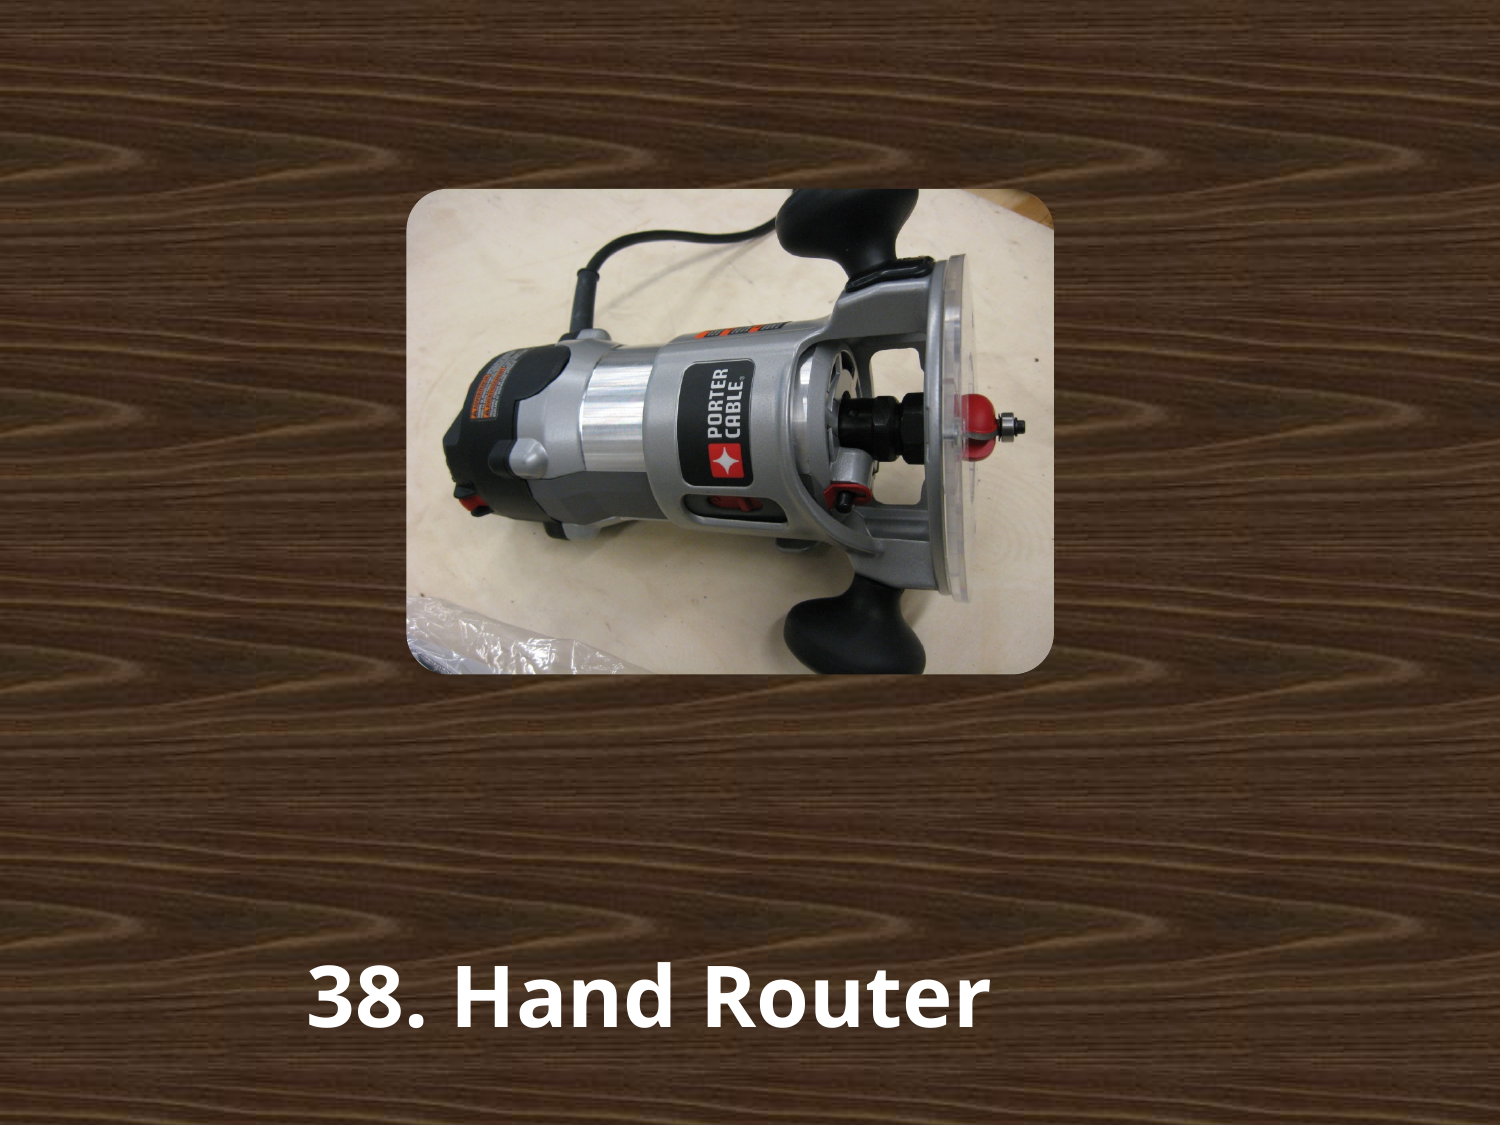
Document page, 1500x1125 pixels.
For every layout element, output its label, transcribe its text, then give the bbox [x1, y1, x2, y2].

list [406, 188, 1055, 675]
title 38. Hand Router [75, 900, 1425, 1088]
picture [0, 0, 1500, 1125]
